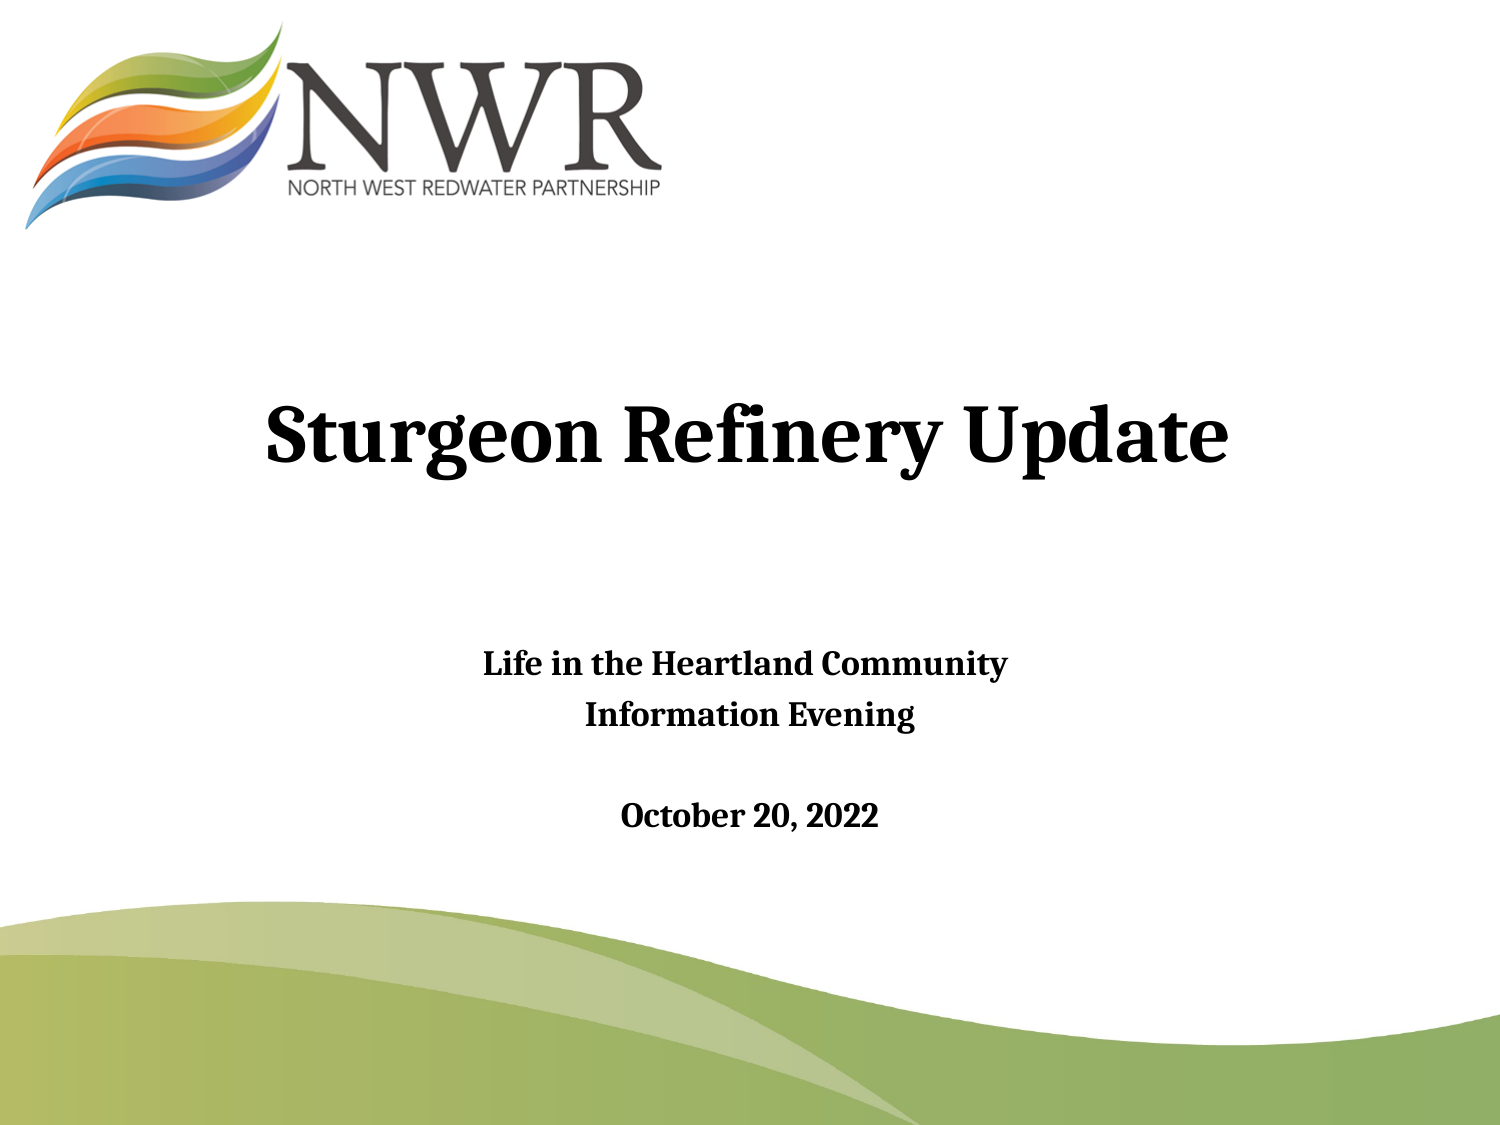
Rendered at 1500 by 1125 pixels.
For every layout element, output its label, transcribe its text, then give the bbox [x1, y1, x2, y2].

picture [16, 16, 674, 244]
subtitle Life in the Heartland Community Information Evening October 20, 2022 [247, 637, 1253, 845]
picture [0, 887, 1500, 1125]
title Sturgeon Refinery Update [112, 294, 1388, 576]
